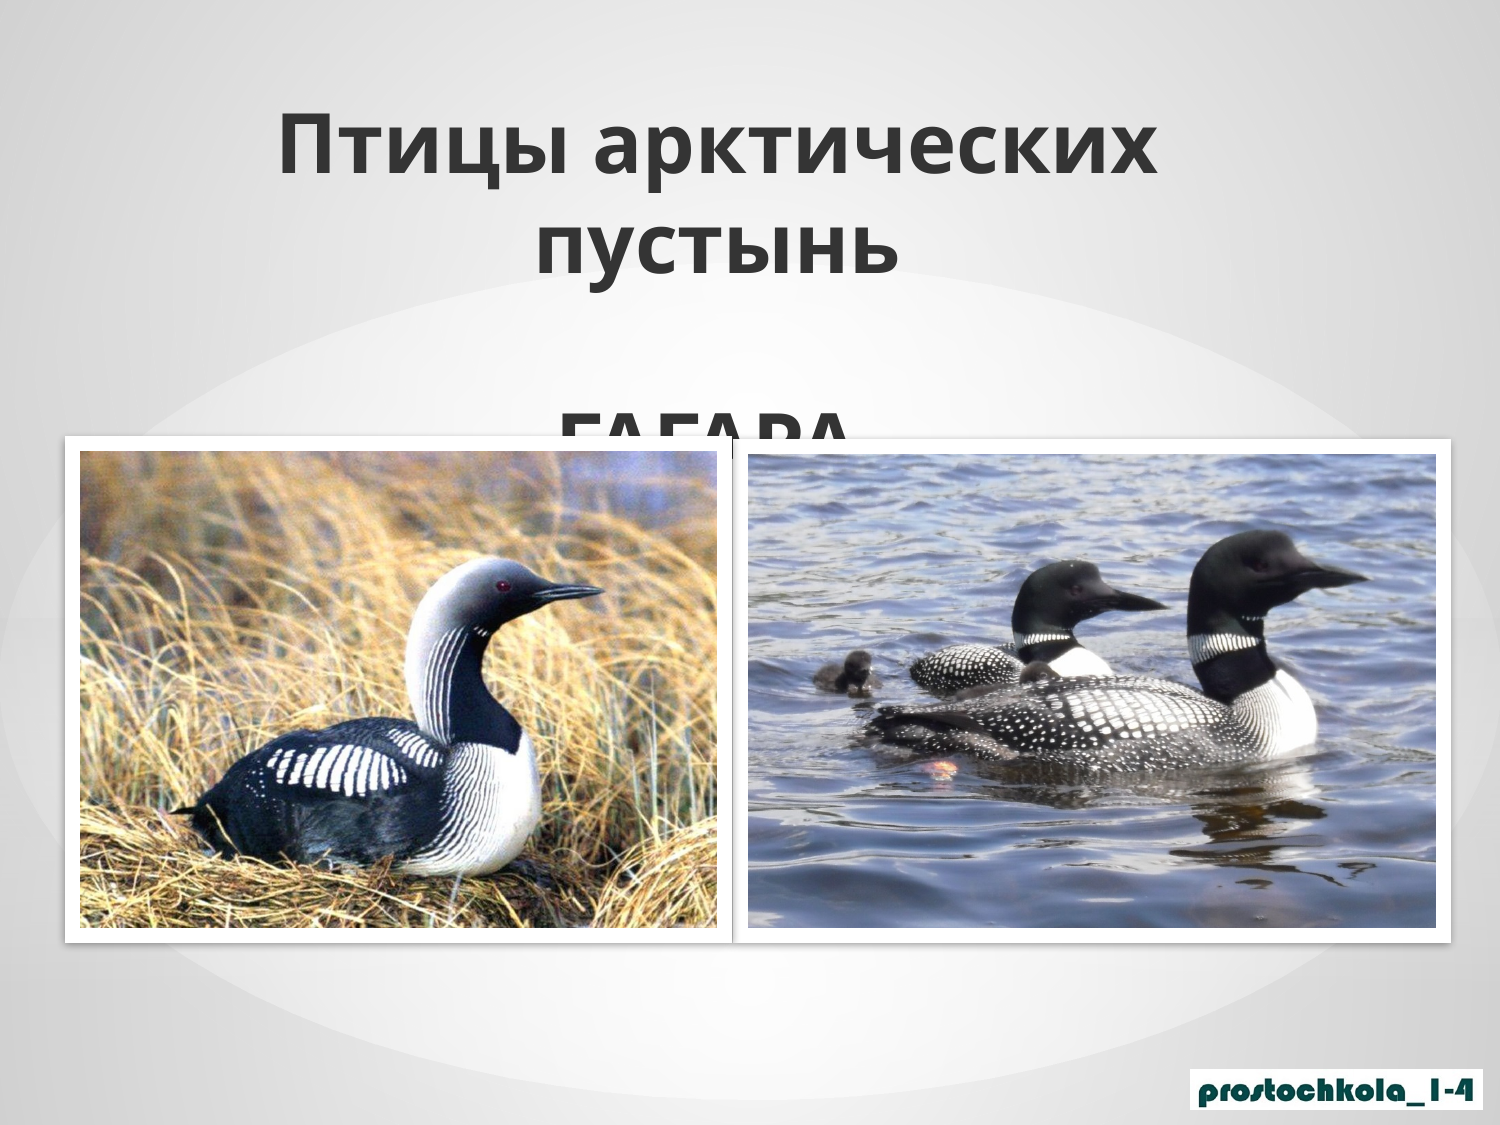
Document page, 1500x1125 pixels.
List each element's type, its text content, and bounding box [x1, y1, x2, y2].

picture [747, 453, 1437, 929]
picture [79, 450, 718, 929]
picture [1190, 1069, 1483, 1110]
text_box Птицы арктических пустынь ГАГАРА [79, 82, 1356, 436]
